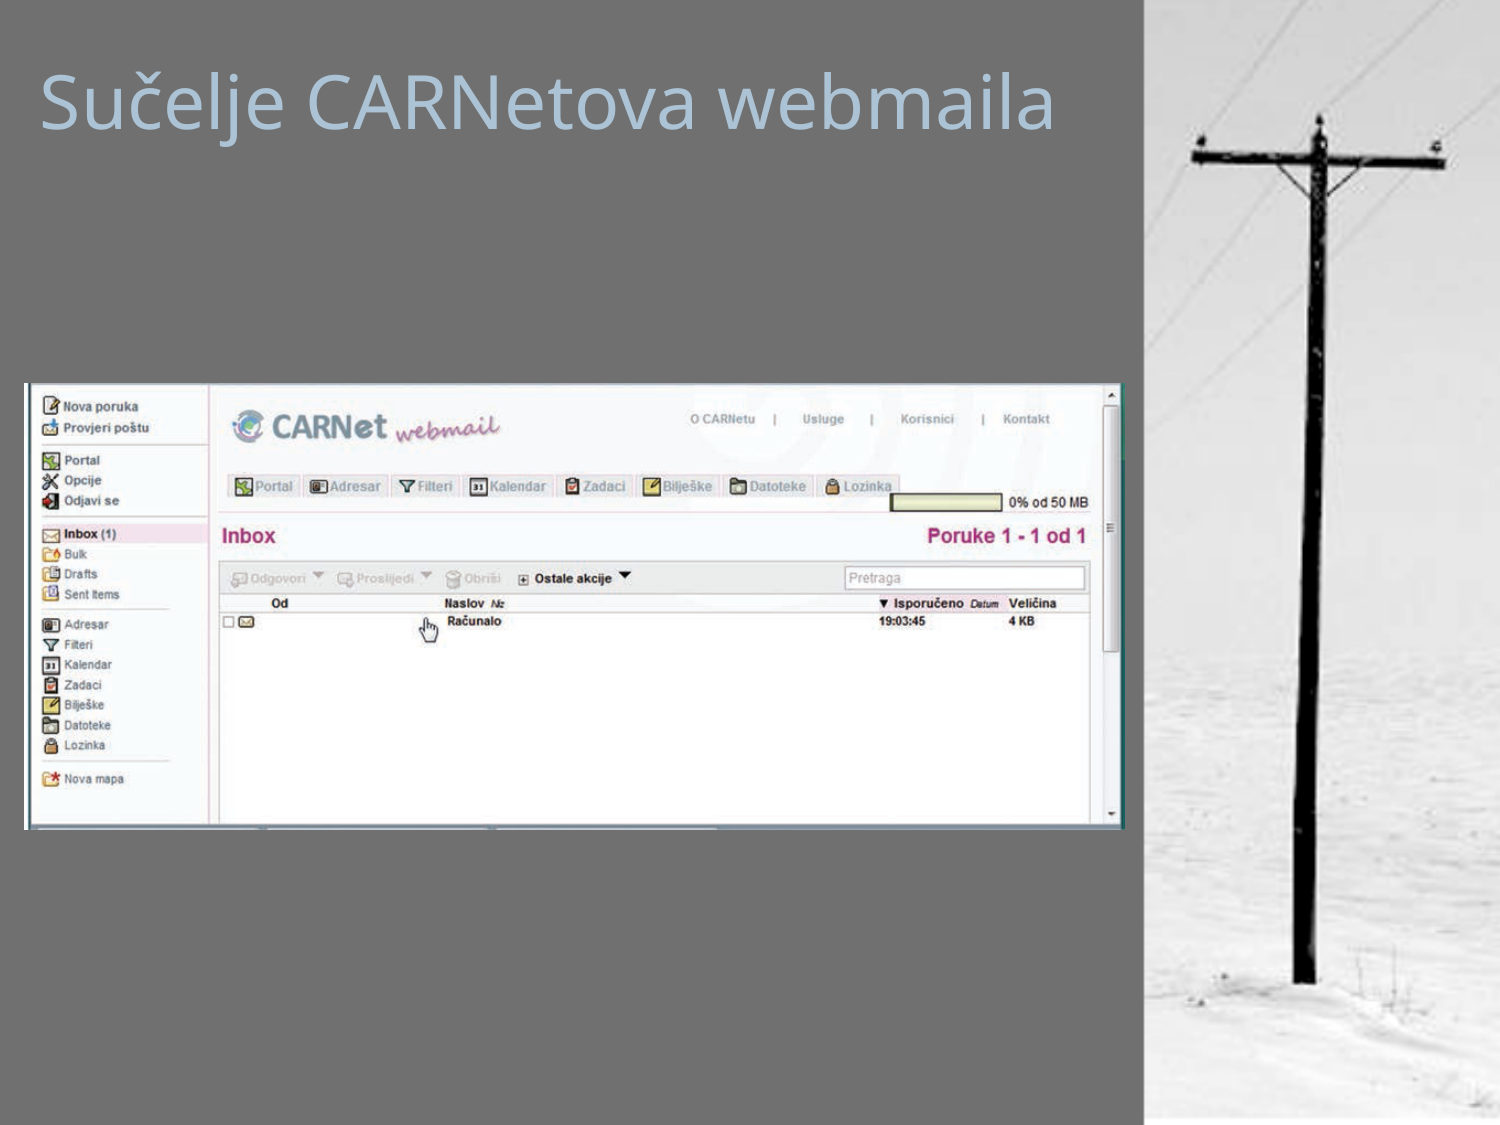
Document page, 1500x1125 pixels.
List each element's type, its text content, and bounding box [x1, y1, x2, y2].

picture [0, 0, 1500, 1125]
title Sučelje CARNetova webmaila [24, 24, 1125, 175]
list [24, 383, 1126, 830]
